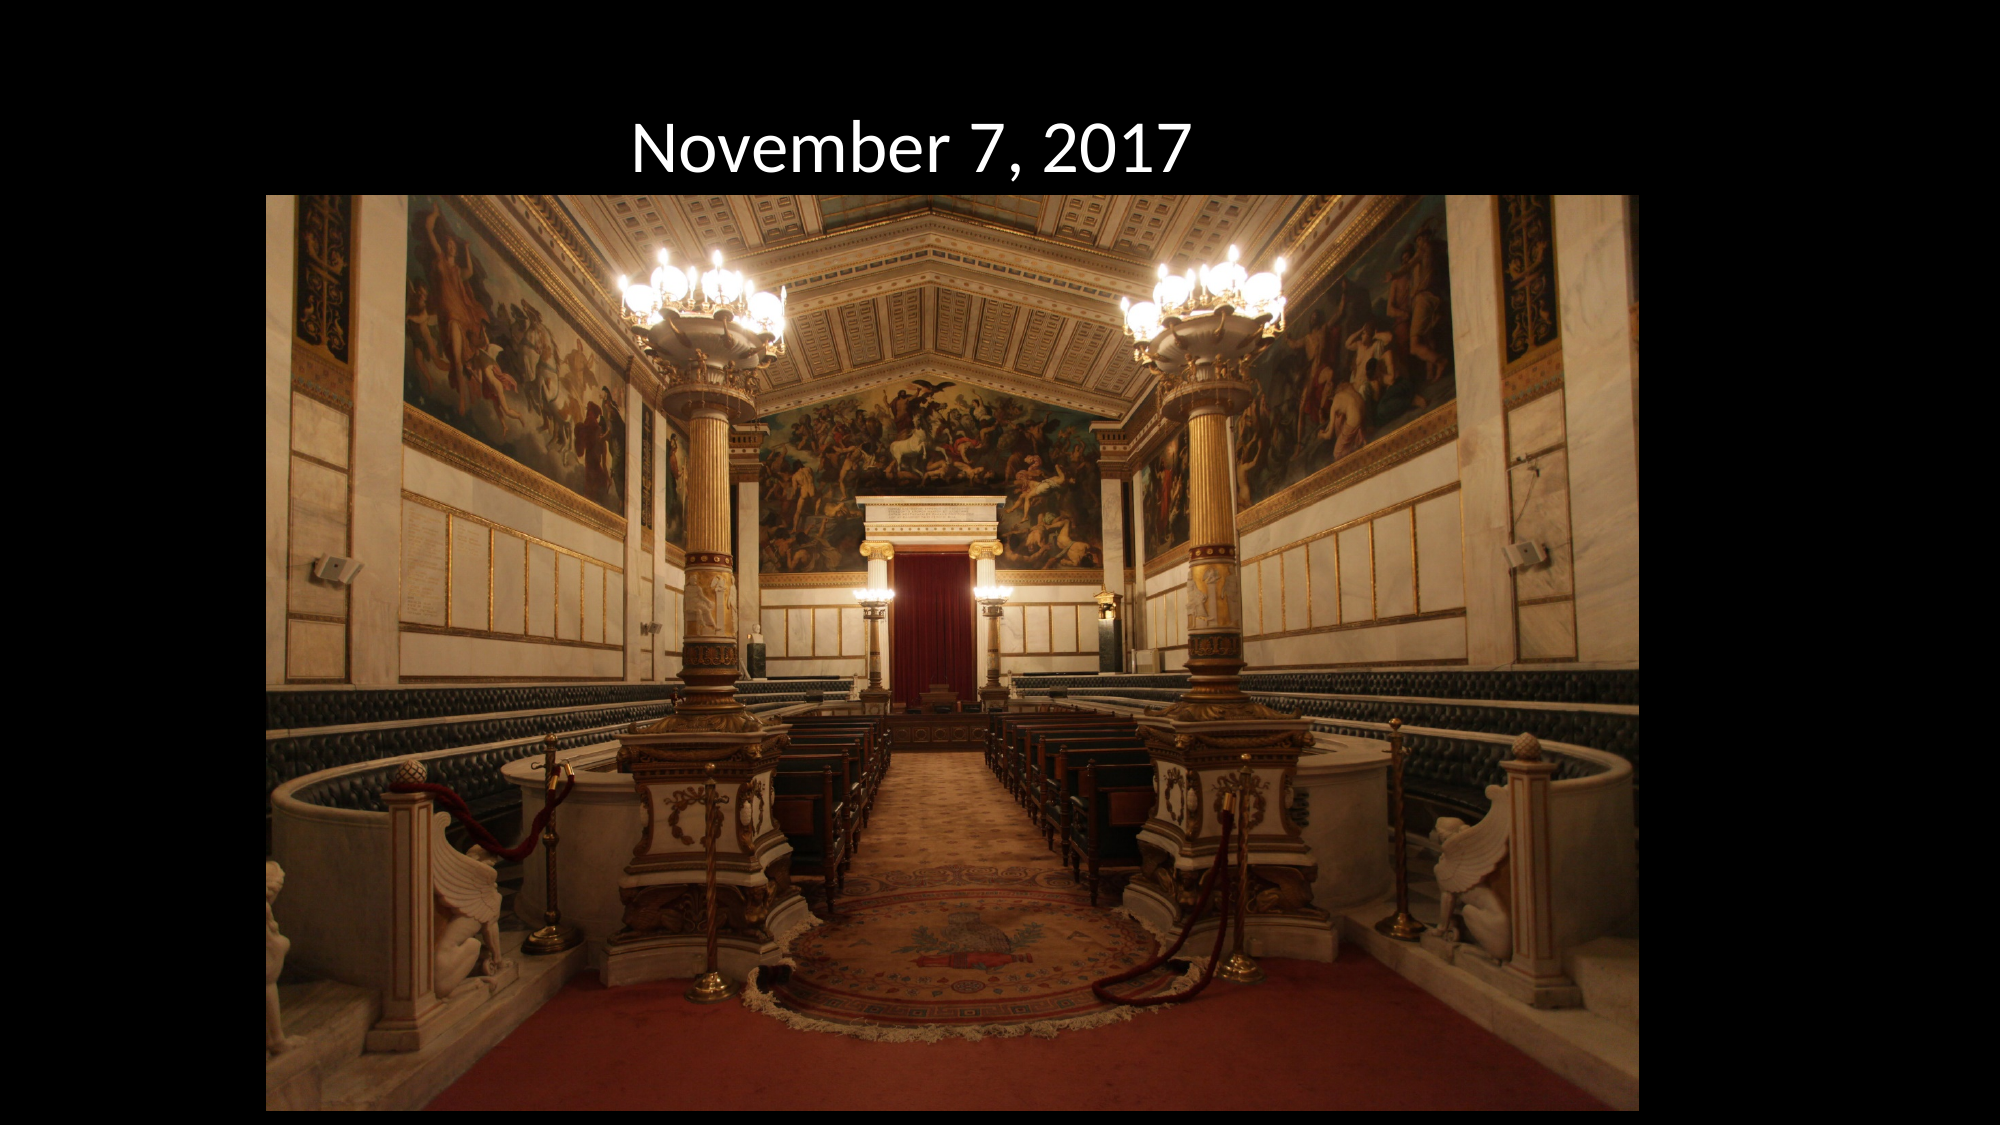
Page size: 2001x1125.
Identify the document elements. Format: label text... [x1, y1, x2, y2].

text_box November 7, 2017 [615, 89, 1290, 195]
picture [266, 195, 1639, 1111]
